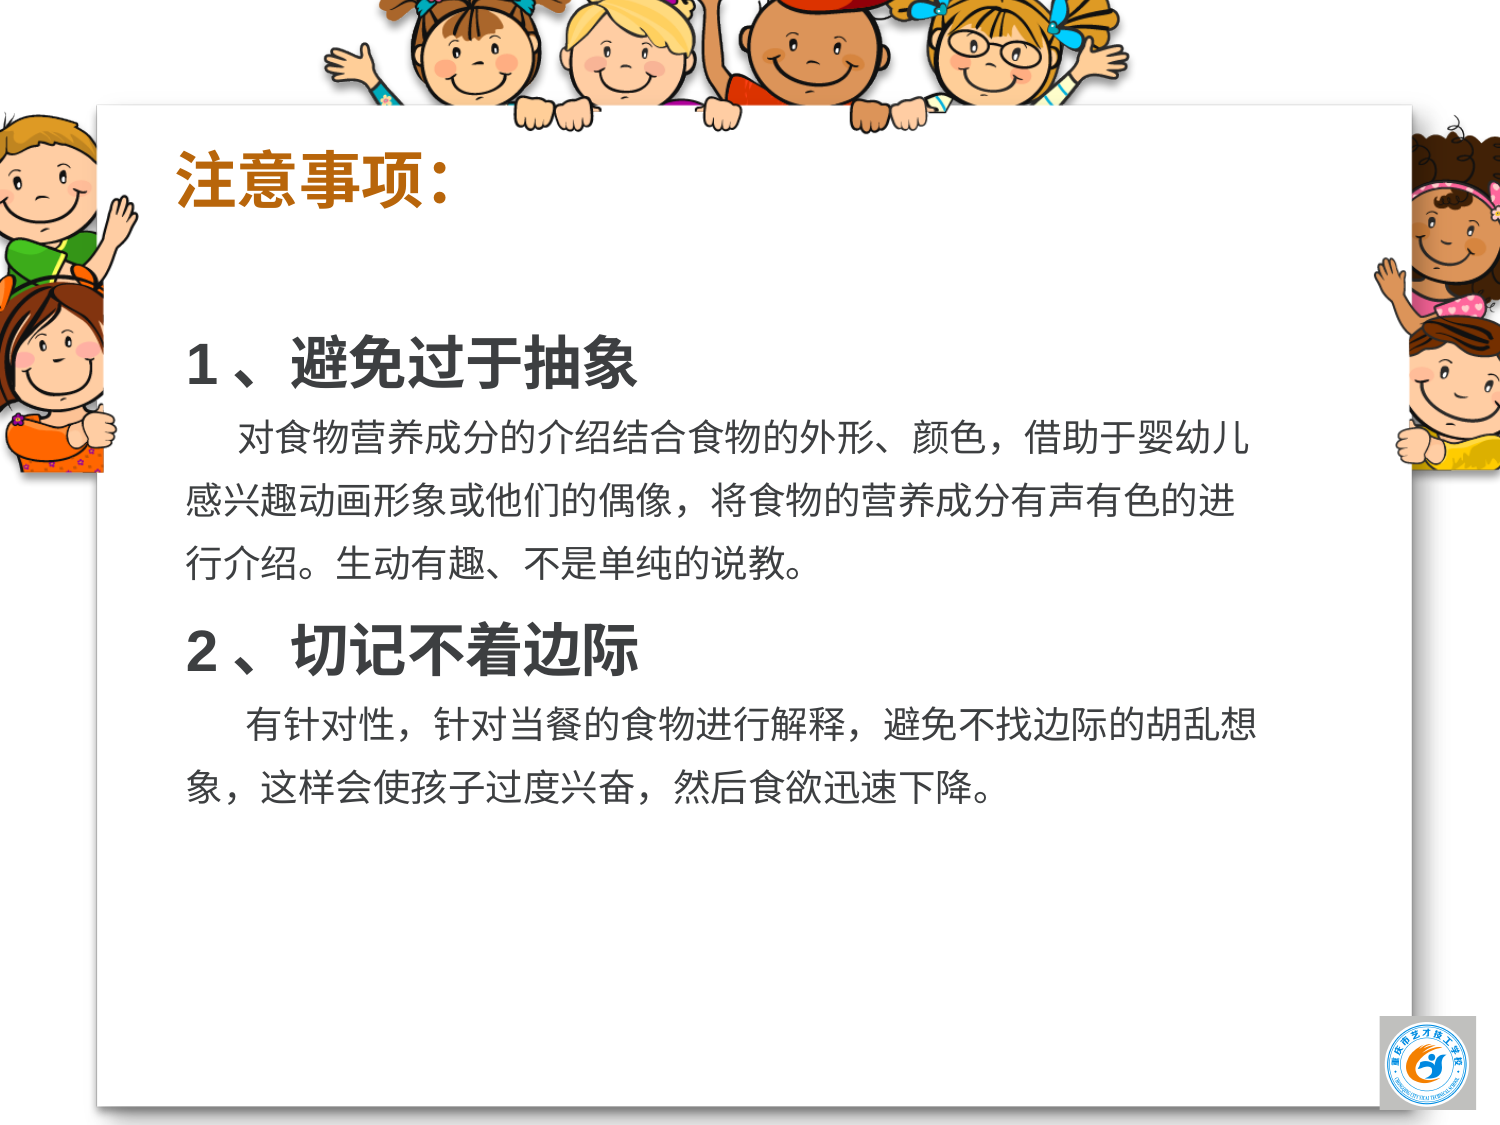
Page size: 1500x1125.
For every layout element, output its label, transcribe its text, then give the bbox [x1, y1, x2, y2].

title 注意事项： [159, 132, 1359, 235]
picture [0, 0, 1500, 1125]
text_box 1、避免过于抽象 对食物营养成分的介绍结合食物的外形、颜色，借助于婴幼儿感兴趣动画形象或他们的偶像，将食物的营养成分有声有色的进行介绍。生动有趣、不是单纯的说教。 2、切记不着边际 有针对性，针对当餐的食物进行解释，避免不找边际的胡乱想象，这样会使孩子过度兴奋，然后食欲迅速下降。 [171, 290, 1282, 1006]
